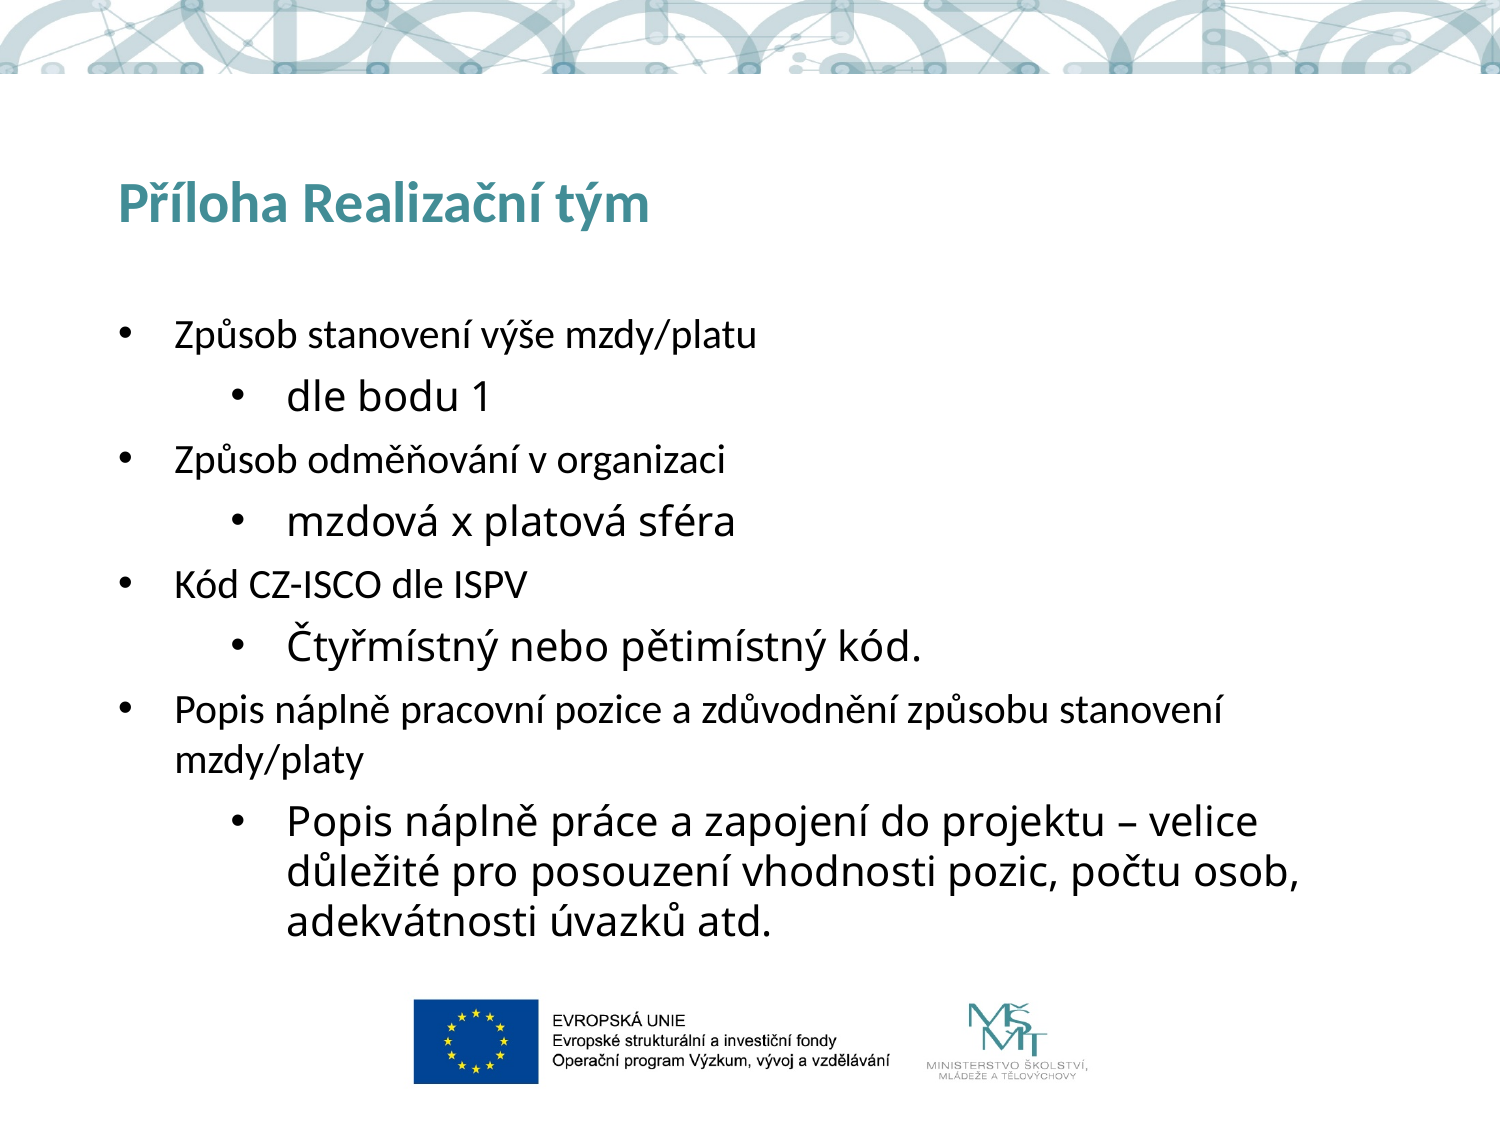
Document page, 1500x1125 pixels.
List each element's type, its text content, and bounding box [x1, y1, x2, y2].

picture [371, 976, 1129, 1125]
picture [0, 0, 1500, 74]
list Způsob stanovení výše mzdy/platu dle bodu 1 Způsob odměňování v organizaci mzdová x platová sféra Kód CZ-ISCO dle ISPV Čtyřmístný nebo pětimístný kód. Popis náplně pracovní pozice a zdůvodnění způsobu stanovení mzdy/platy Popis náplně práce a zapojení do projektu – velice důležité pro posouzení vhodnosti pozic, počtu osob, adekvátnosti úvazků atd. [103, 299, 1397, 976]
title Příloha Realizační tým [103, 129, 1397, 278]
